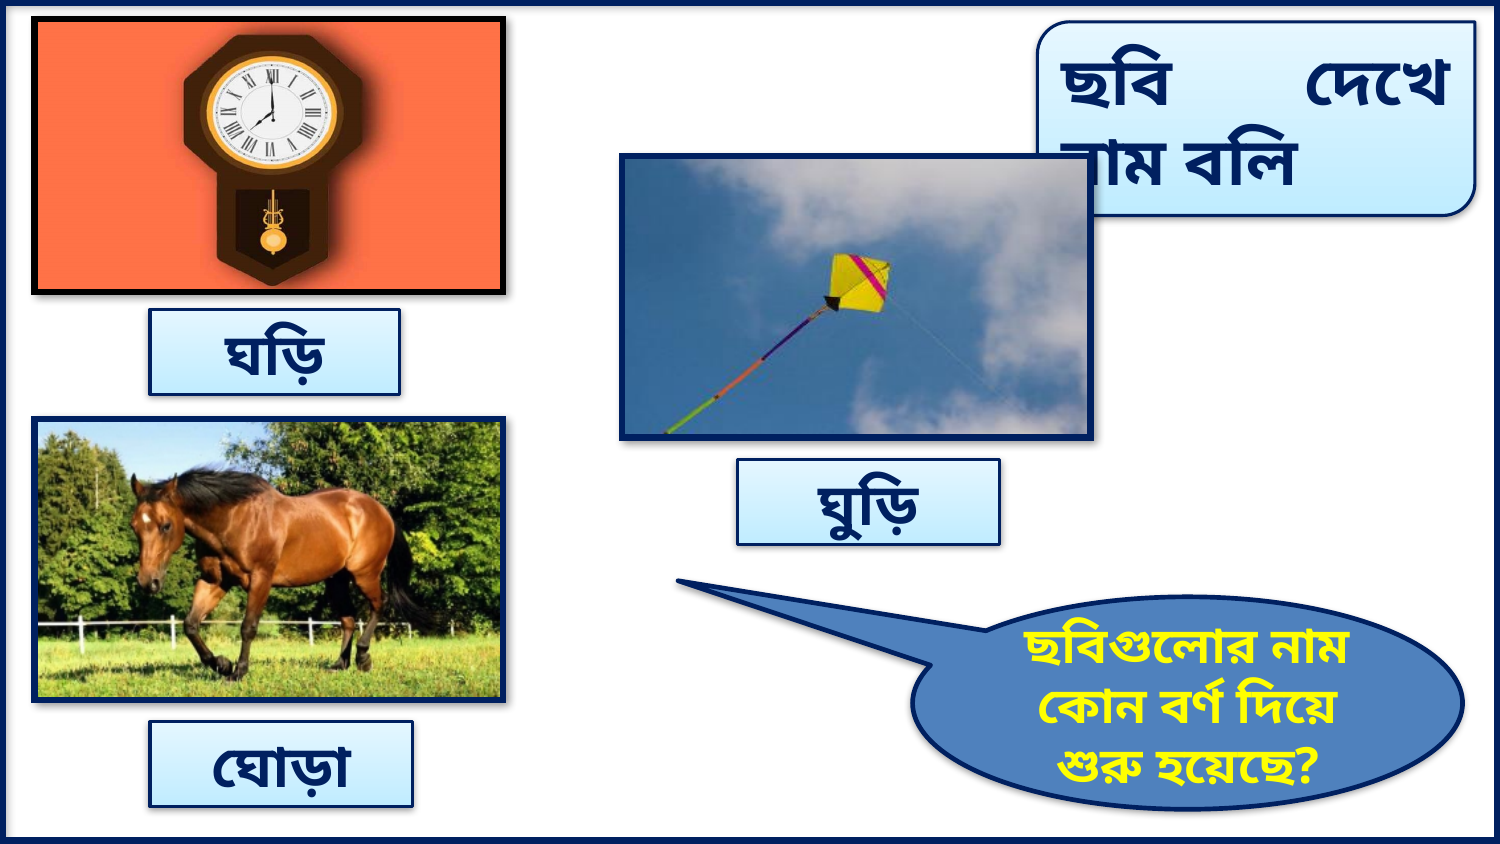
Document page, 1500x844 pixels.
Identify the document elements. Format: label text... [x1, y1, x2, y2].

picture [37, 21, 501, 290]
picture [624, 159, 1088, 435]
text_box ঘুড়ি [737, 459, 1001, 545]
picture [37, 421, 501, 698]
text_box ছবি দেখে নাম বলি [1036, 21, 1476, 217]
text_box ঘোড়া [149, 721, 413, 807]
text_box [0, 0, 1500, 844]
text_box ছবিগুলোর নাম কোন বর্ণ দিয়ে শুরু হয়েছে? [674, 577, 1466, 813]
text_box ঘড়ি [149, 309, 401, 395]
